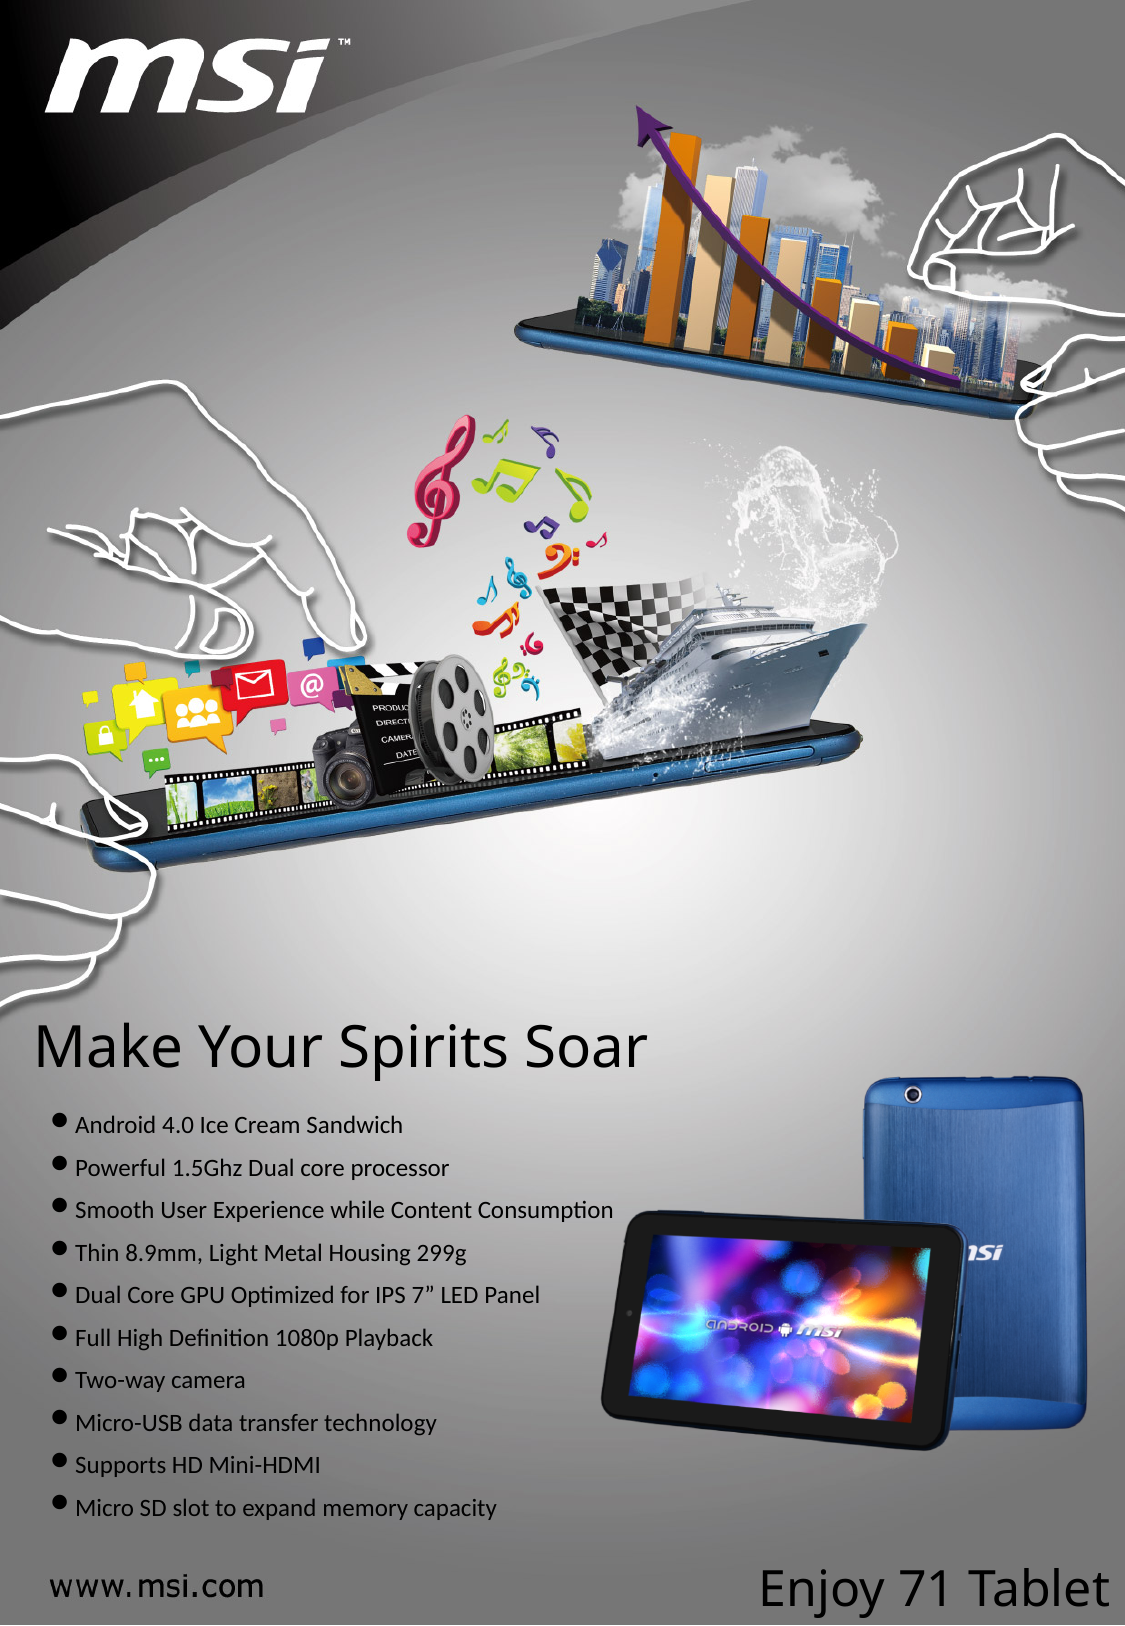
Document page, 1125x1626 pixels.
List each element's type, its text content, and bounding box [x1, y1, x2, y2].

text_box Make Your Spirits Soar [19, 1001, 1094, 1087]
text_box Enjoy 71 Tablet [676, 1549, 1125, 1624]
text_box Android 4.0 Ice Cream Sandwich Powerful 1.5Ghz Dual core processor Smooth User Experience while Content Consumption Thin 8.9mm, Light Metal Housing 299g Dual Core GPU Optimized for IPS 7” LED Panel Full High Definition 1080p Playback Two-way camera Micro-USB data transfer technology Supports HD Mini-HDMI Micro SD slot to expand memory capacity [35, 1101, 1063, 1529]
picture [0, 0, 1125, 1625]
